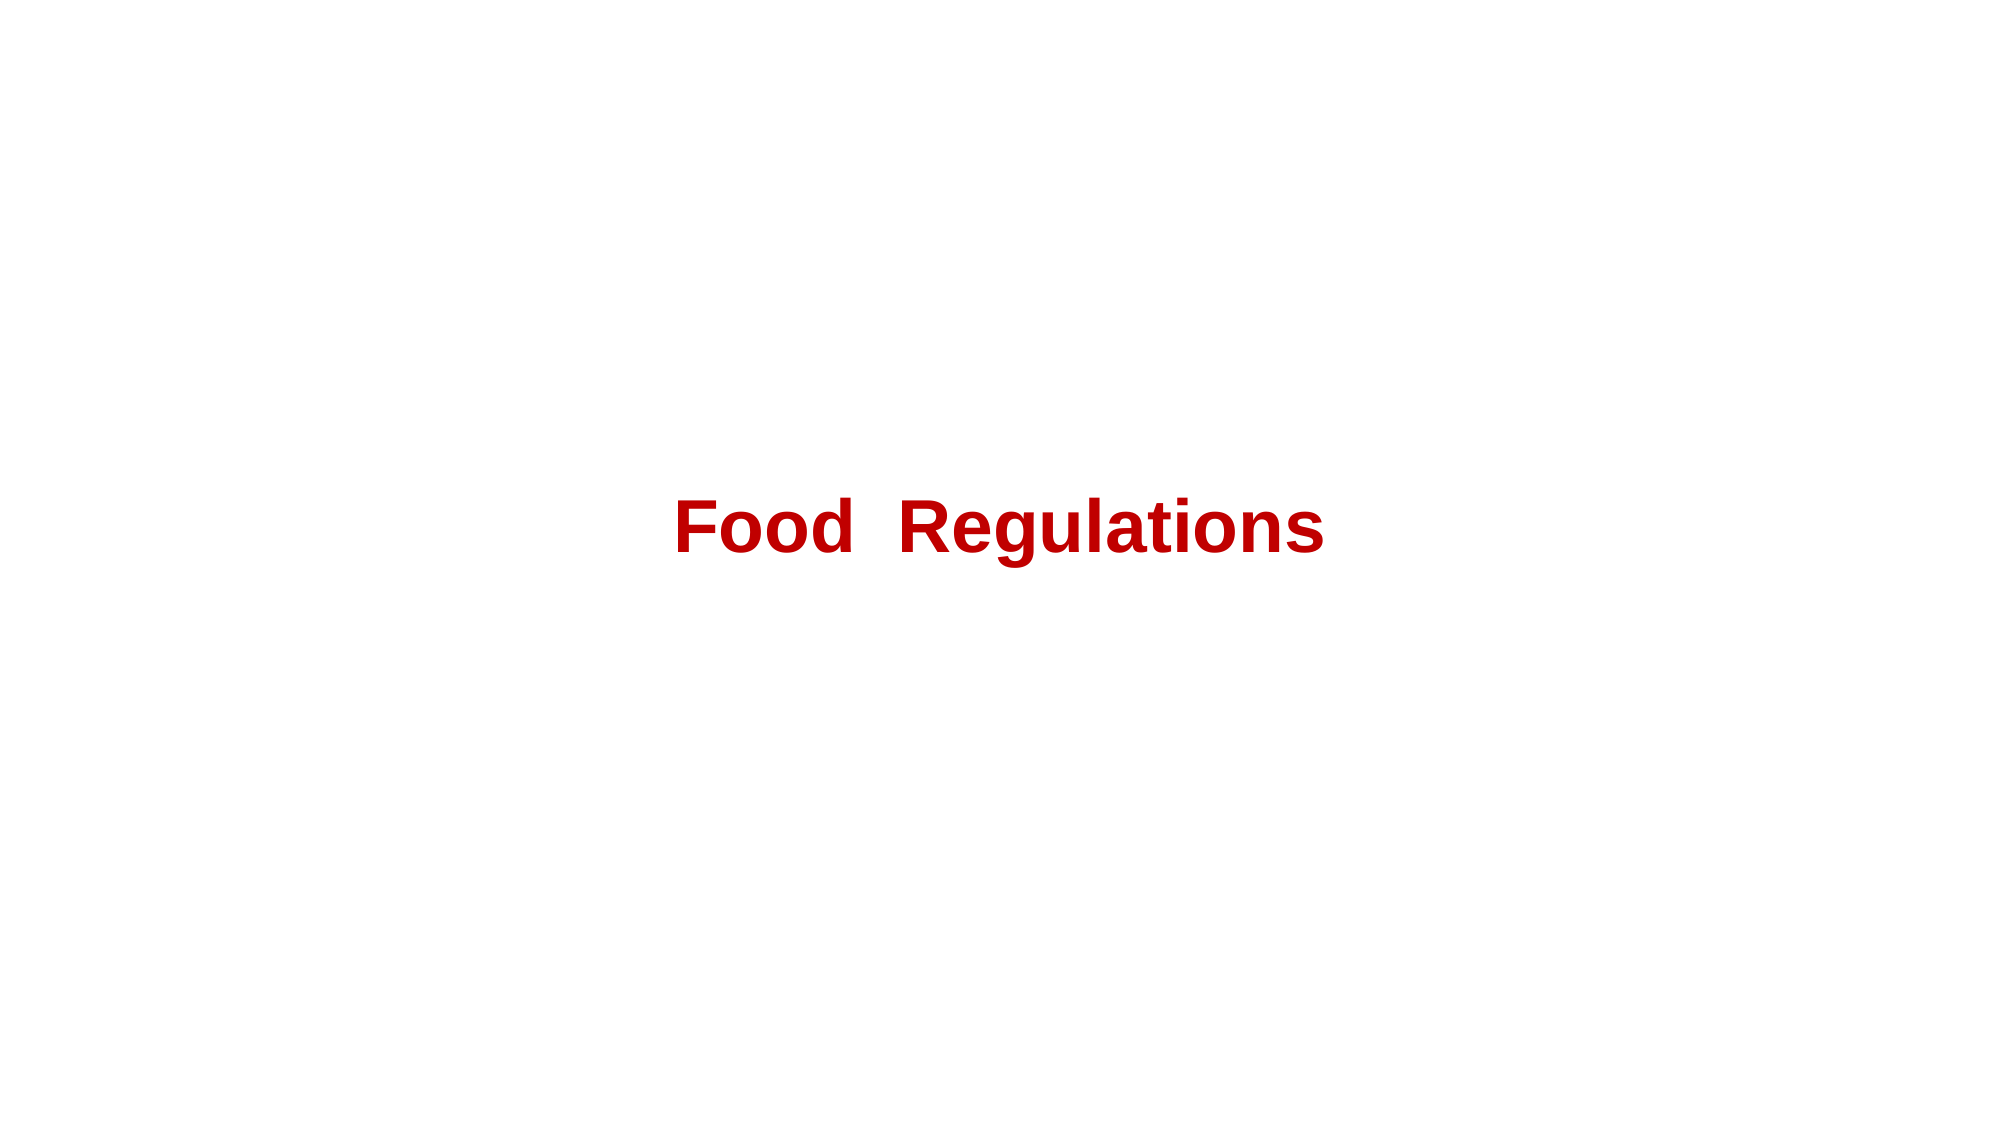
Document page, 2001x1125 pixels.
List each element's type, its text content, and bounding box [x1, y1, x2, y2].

title Food Regulations [249, 184, 1750, 576]
